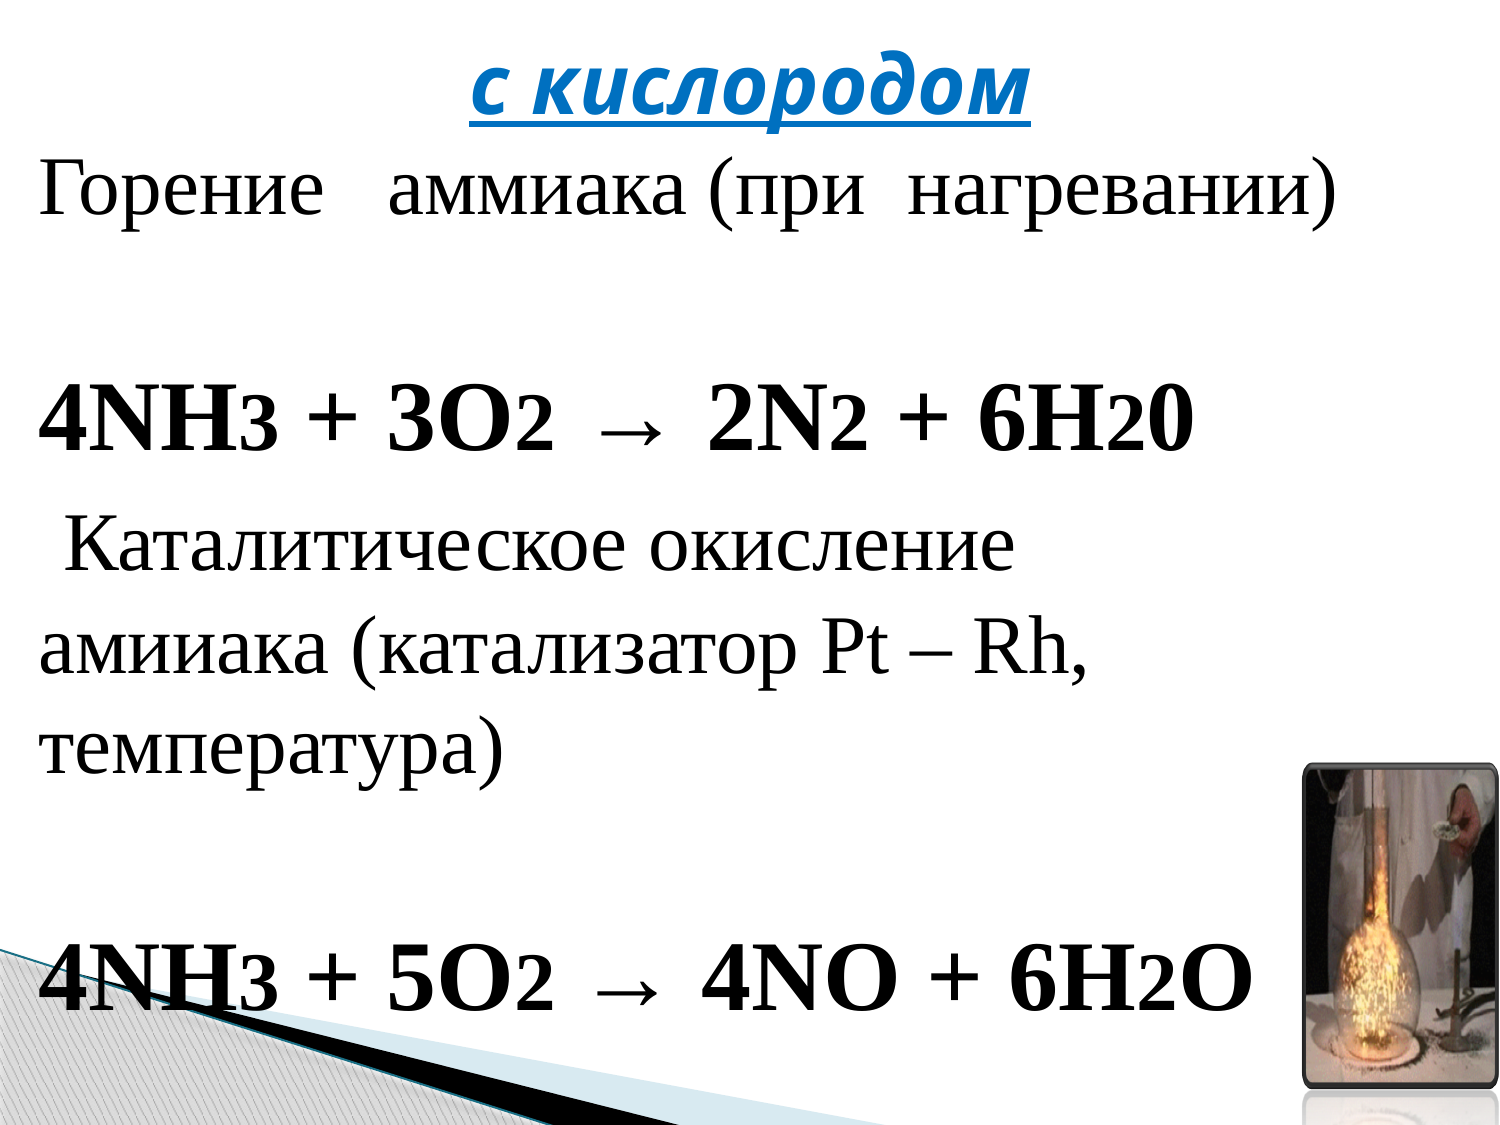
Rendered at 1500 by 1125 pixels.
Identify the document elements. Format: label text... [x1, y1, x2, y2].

picture [1300, 761, 1500, 1125]
text_box с кислородом Горение аммиака (при нагревании) 4NH3 + 3O2 → 2N2 + 6H20 Каталитическое окисление амииака (катализатор Pt – Rh, температура) 4NH3 + 5O2 → 4NO + 6H2O [23, 23, 1477, 1038]
